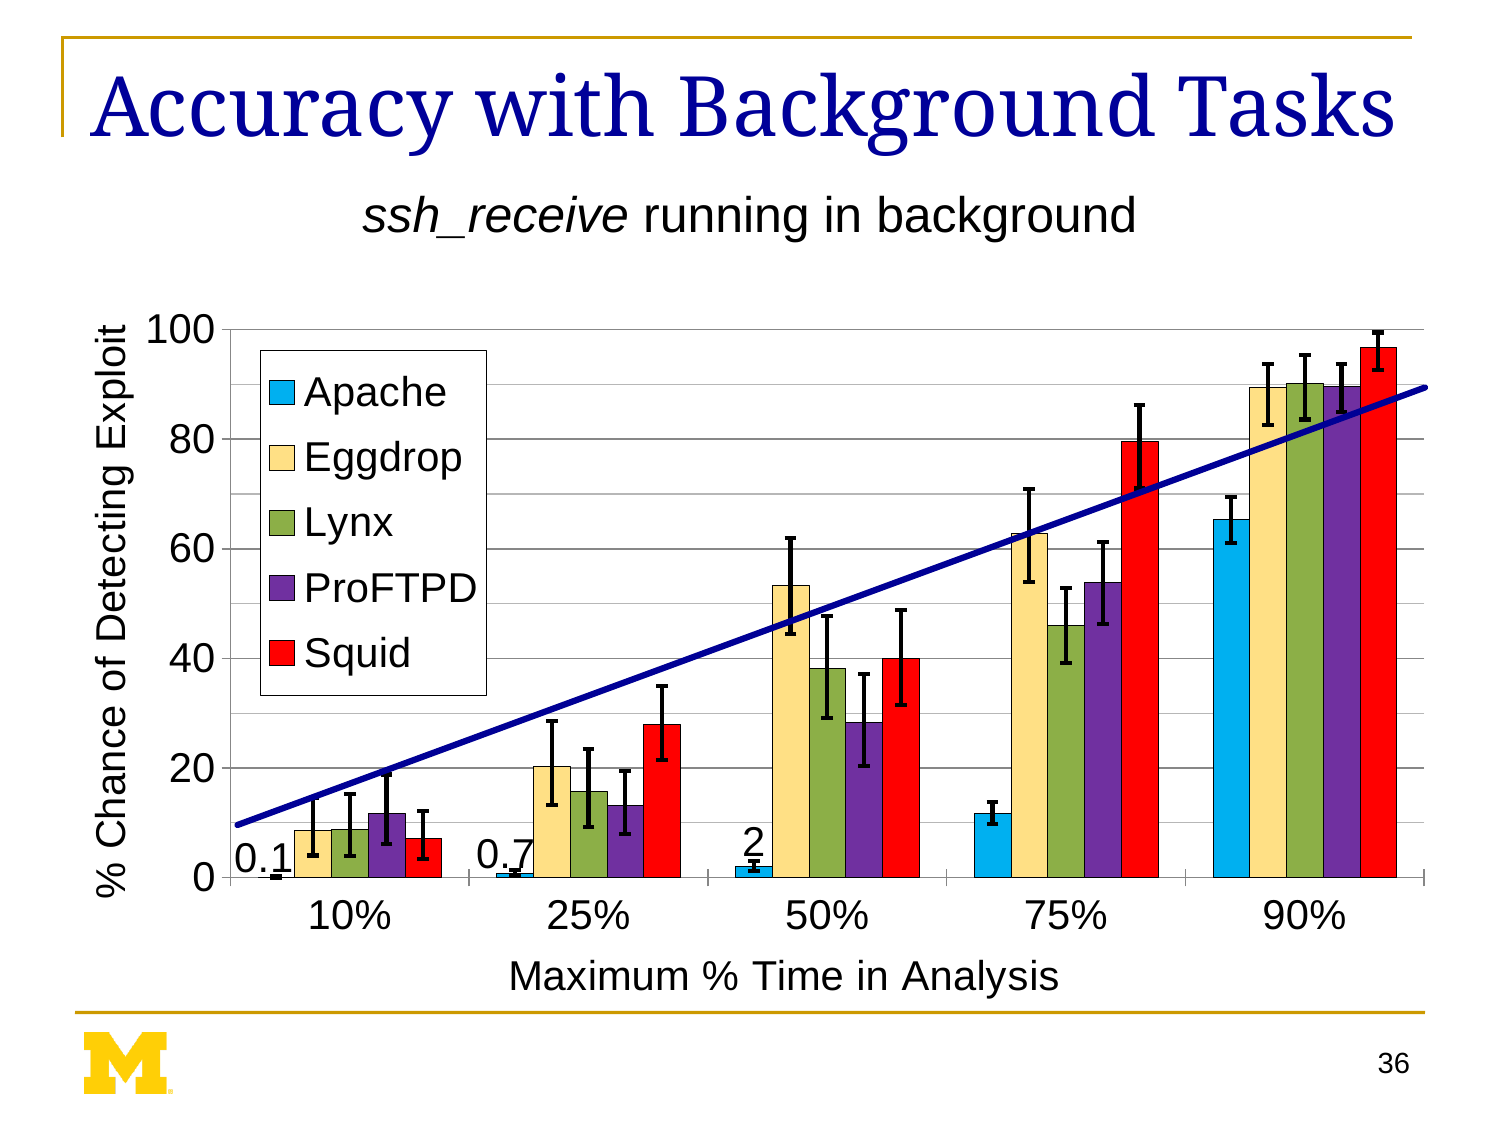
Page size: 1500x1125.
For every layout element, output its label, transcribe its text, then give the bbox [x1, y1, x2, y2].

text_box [237, 387, 1426, 826]
list ssh_receive running in background [74, 174, 1426, 262]
chart [74, 262, 1426, 1013]
picture [84, 1032, 173, 1094]
slide_number 36 [1074, 1036, 1425, 1113]
title Accuracy with Background Tasks [74, 45, 1426, 151]
